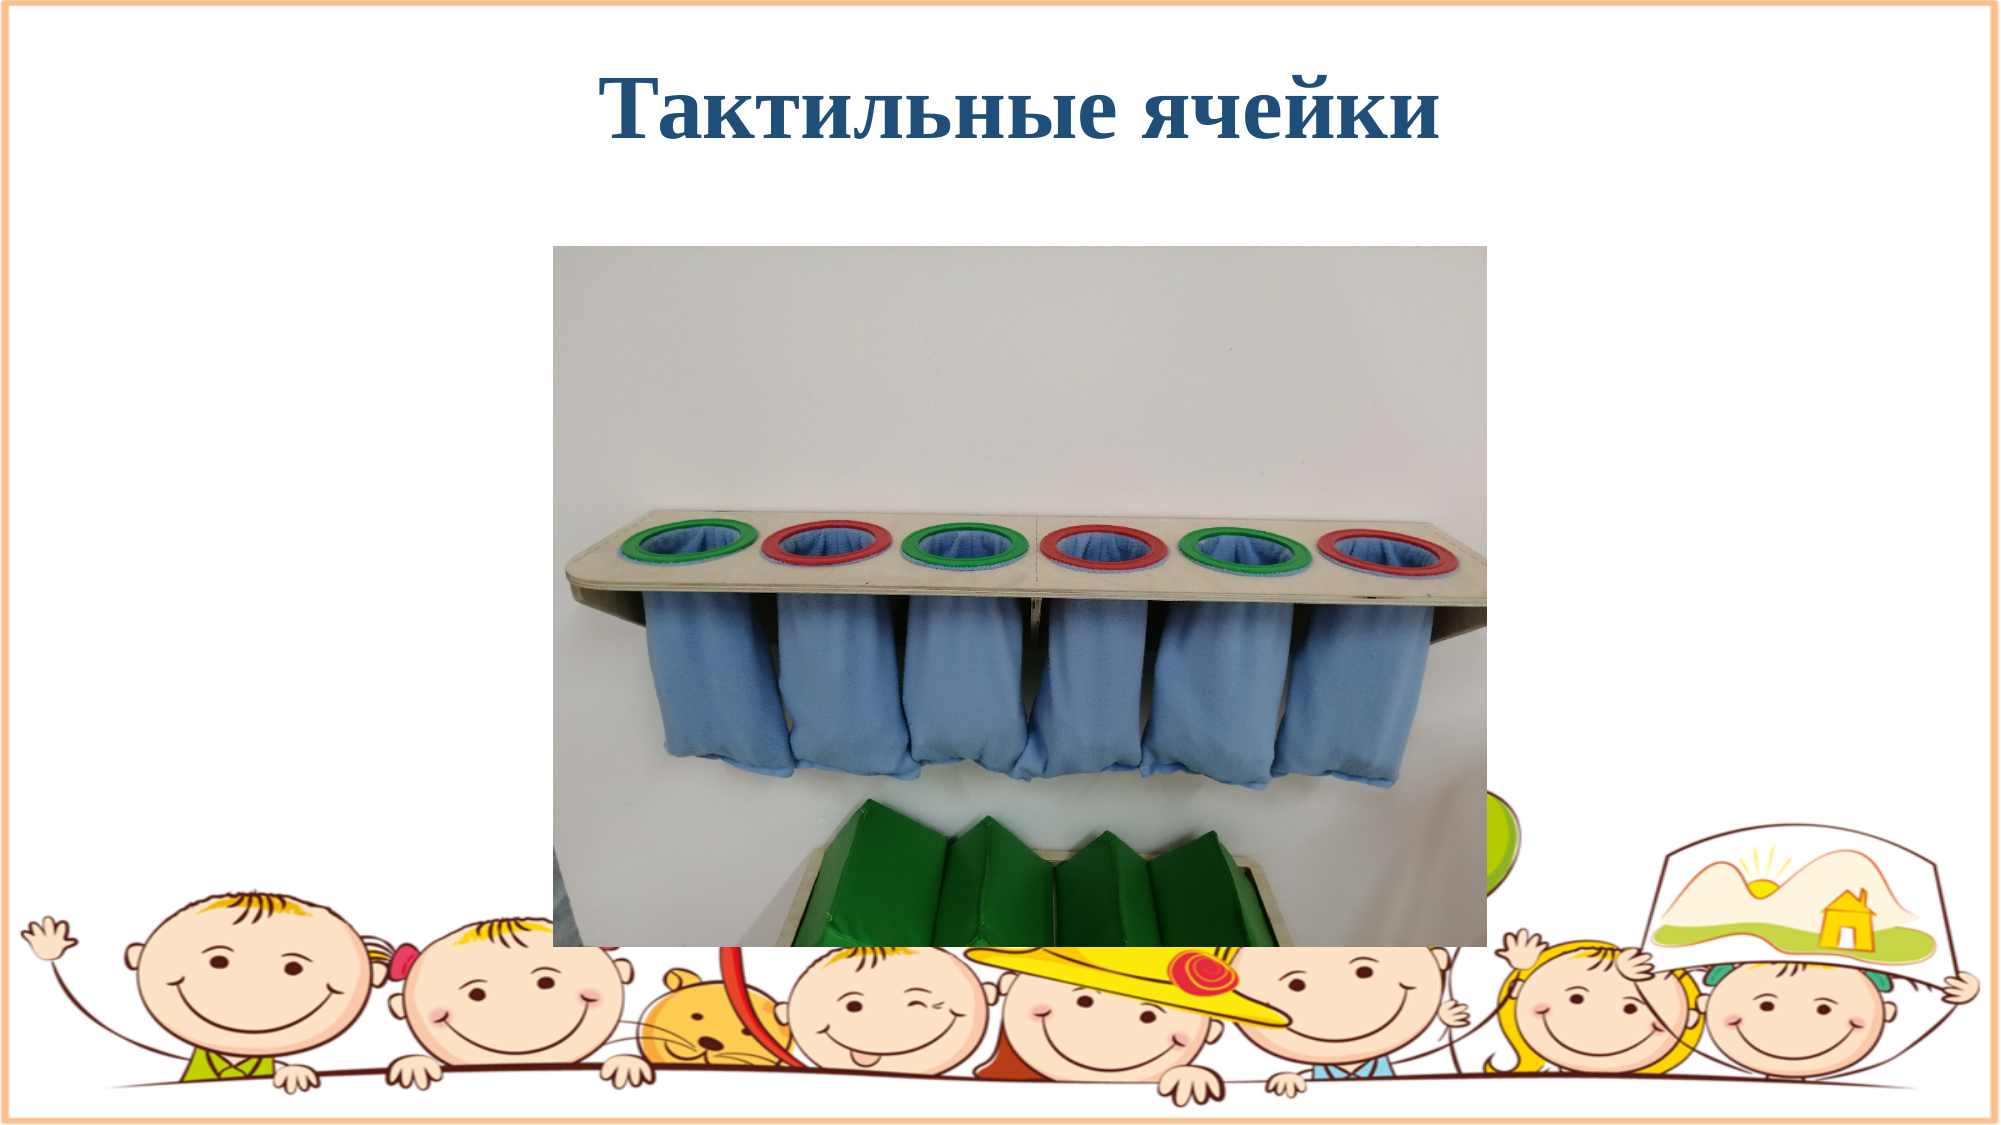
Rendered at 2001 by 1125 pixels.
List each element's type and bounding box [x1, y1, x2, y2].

picture [553, 246, 1487, 947]
list [0, 0, 2000, 1125]
